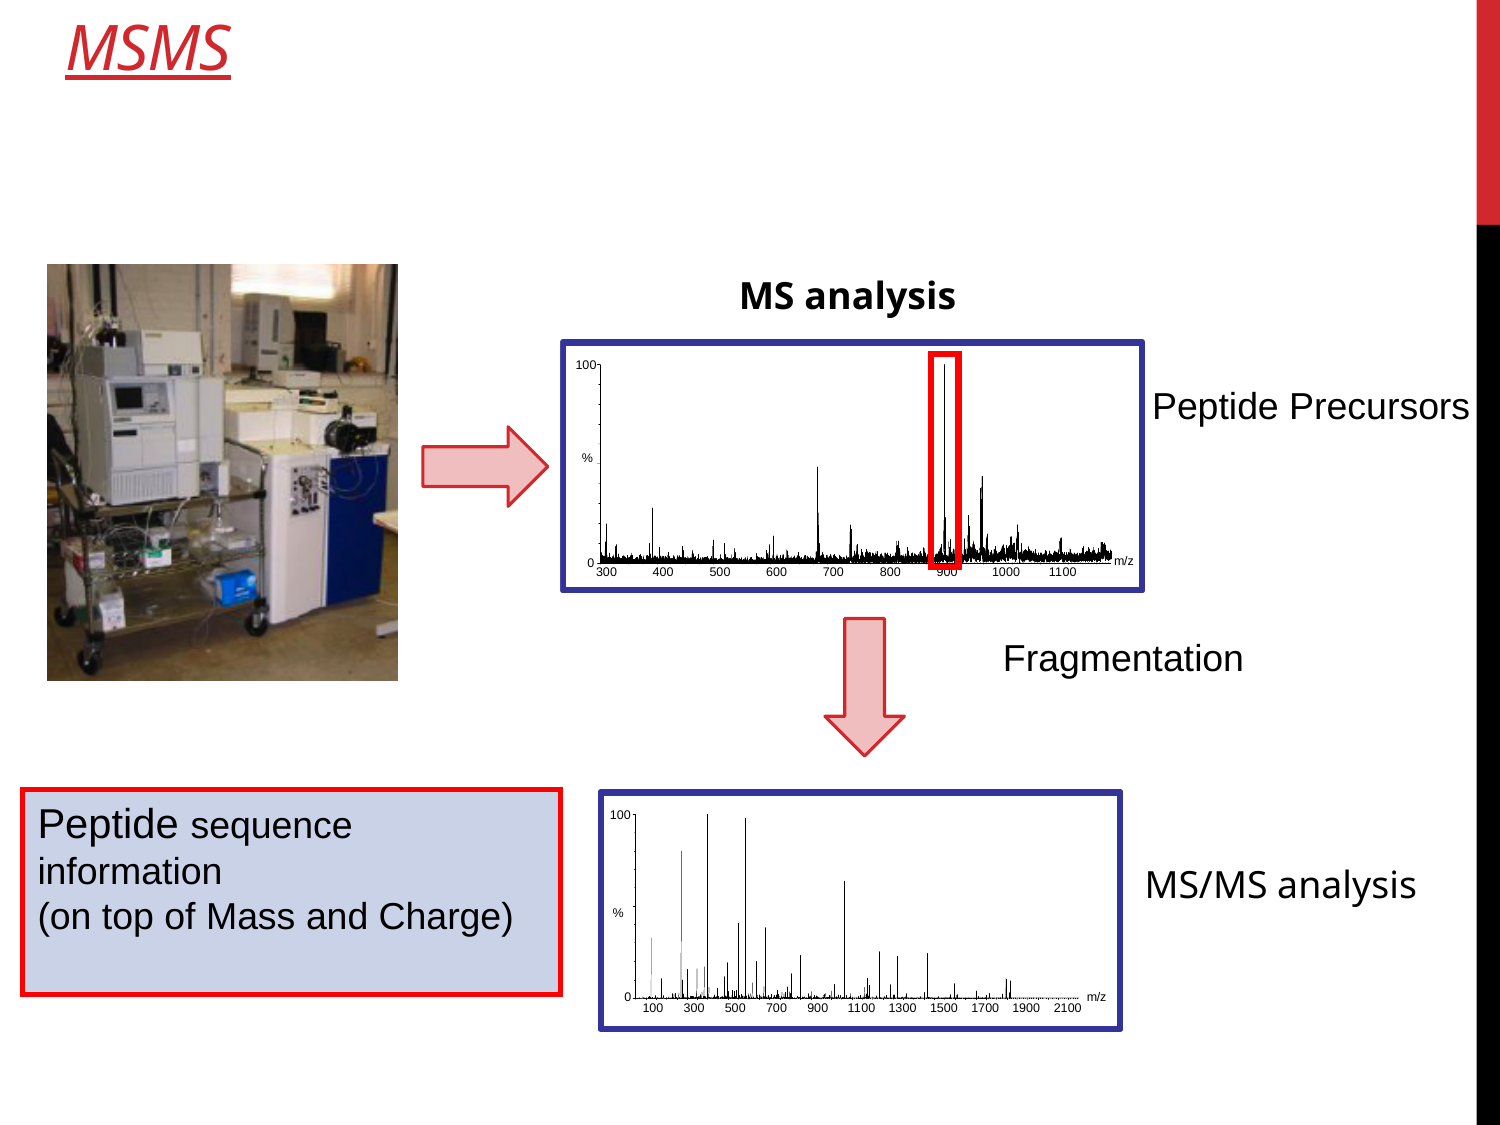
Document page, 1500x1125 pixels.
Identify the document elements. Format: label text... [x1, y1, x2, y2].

title msms [49, 0, 1476, 92]
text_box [597, 788, 1440, 1113]
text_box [47, 263, 1488, 682]
text_box Peptide sequence information (on top of Mass and Charge) [22, 789, 561, 995]
text_box [824, 685, 905, 757]
